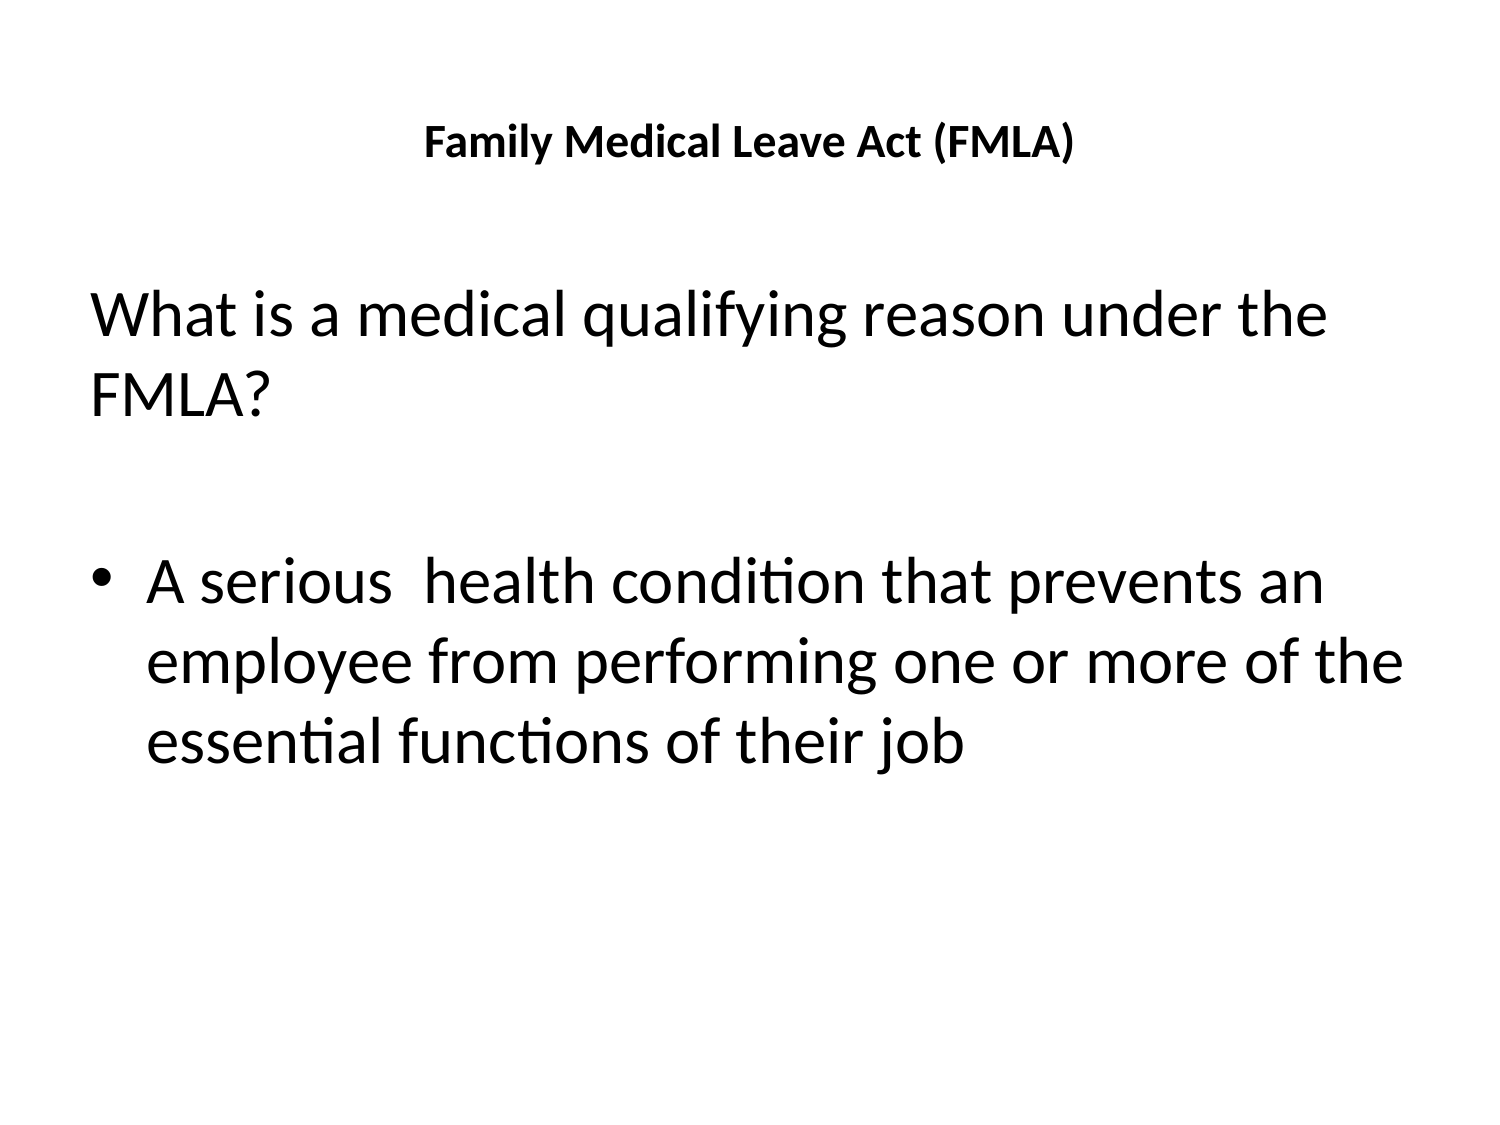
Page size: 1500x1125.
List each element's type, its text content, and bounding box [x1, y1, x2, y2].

list What is a medical qualifying reason under the FMLA? A serious health condition that prevents an employee from performing one or more of the essential functions of their job [75, 262, 1425, 1005]
title Family Medical Leave Act (FMLA) [75, 45, 1425, 233]
